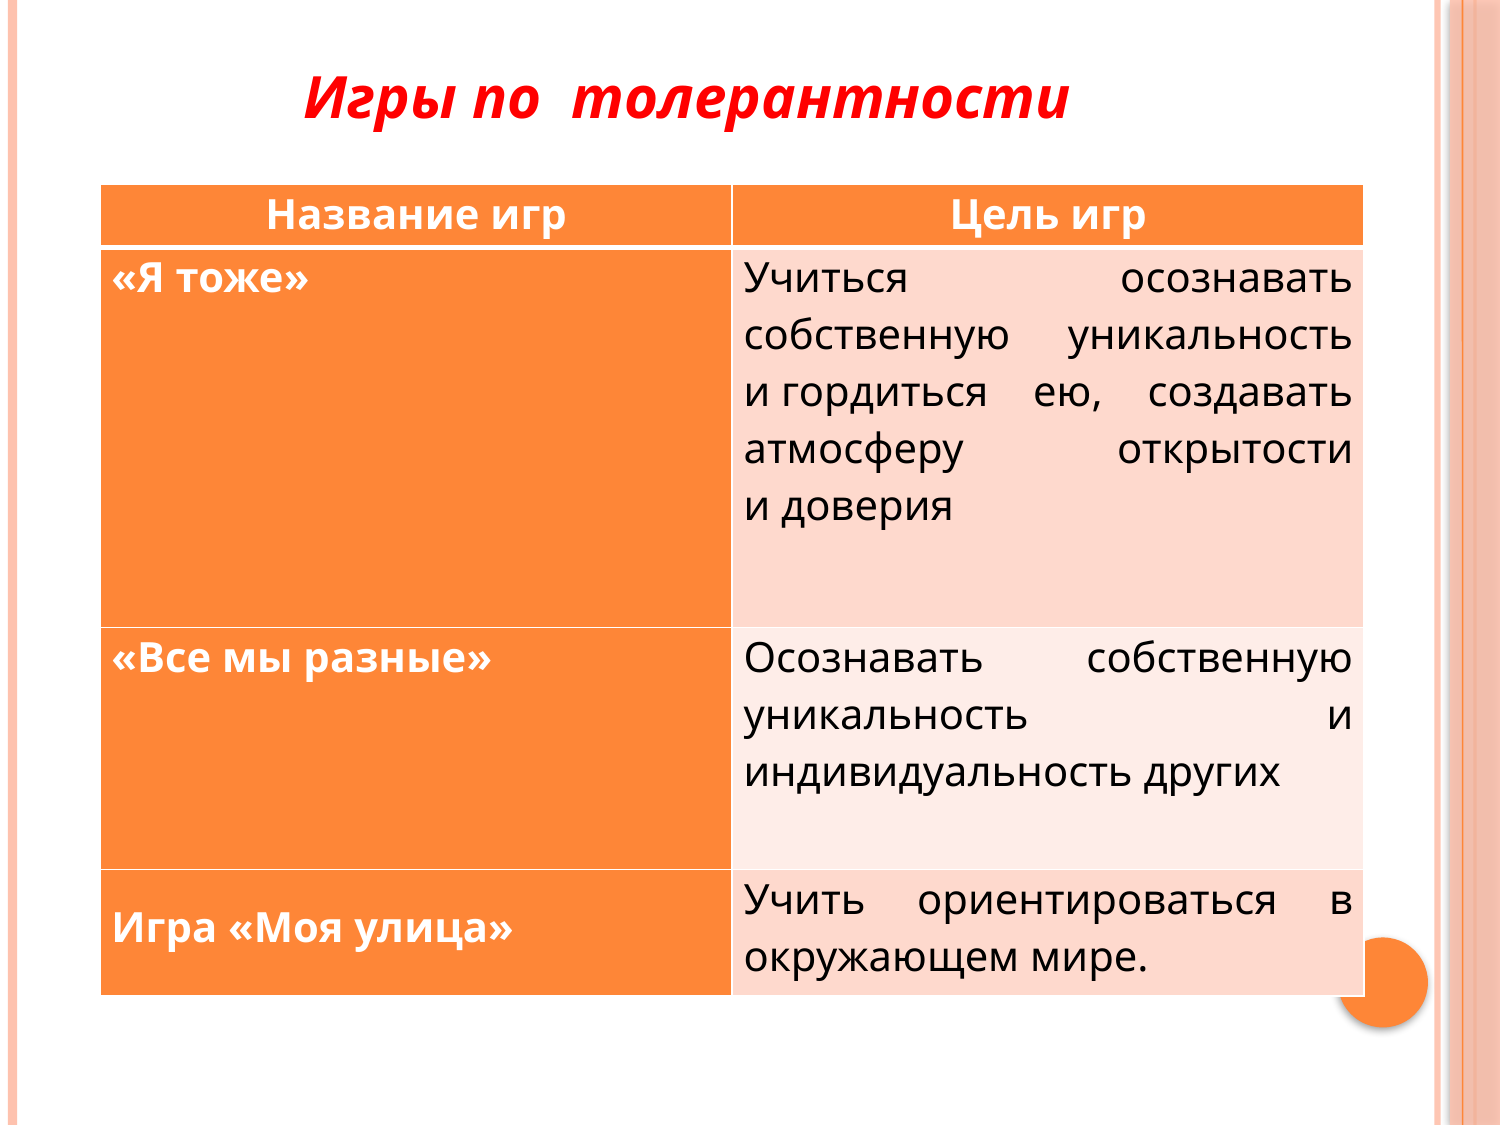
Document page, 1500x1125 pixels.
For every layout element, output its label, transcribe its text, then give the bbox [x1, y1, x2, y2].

table_cell Учить ориентироваться в окружающем мире. [733, 870, 1363, 995]
table_cell «Все мы разные» [101, 628, 731, 869]
table_header Название игр [101, 185, 731, 245]
table_cell «Я тоже» [101, 250, 731, 627]
table_cell Осознавать собственную уникальность и индивидуальность других [733, 628, 1363, 869]
title Игры по толерантности [75, 45, 1300, 138]
table_cell Игра «Моя улица» [101, 870, 731, 995]
table_header Цель игр [733, 185, 1363, 245]
table_cell Учиться осознавать собственную уникальность и гордиться ею, создавать атмосферу открытости и доверия [733, 250, 1363, 627]
